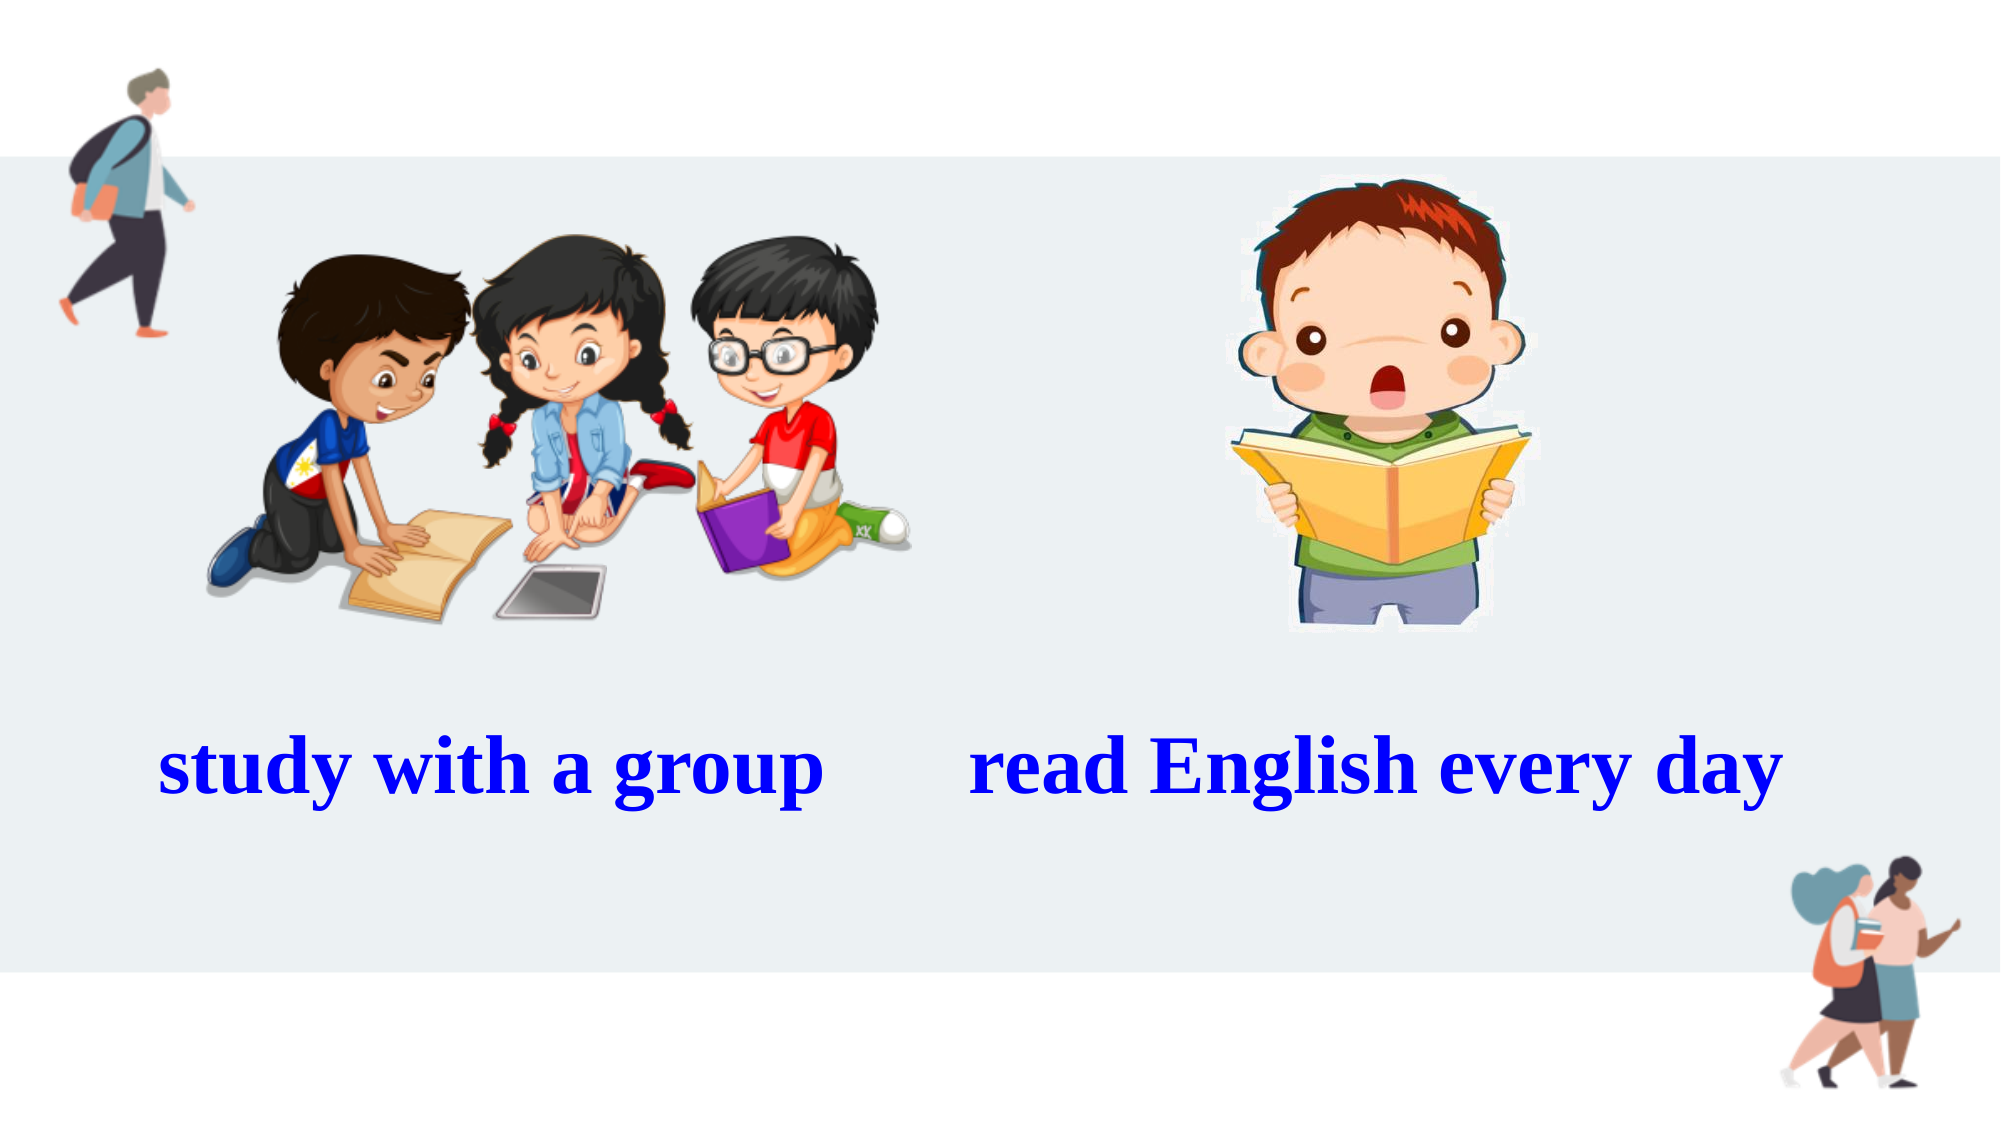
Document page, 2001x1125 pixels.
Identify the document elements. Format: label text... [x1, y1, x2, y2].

text_box read English every day [935, 703, 1818, 818]
picture [0, 0, 2001, 1125]
text_box study with a group [122, 703, 863, 818]
